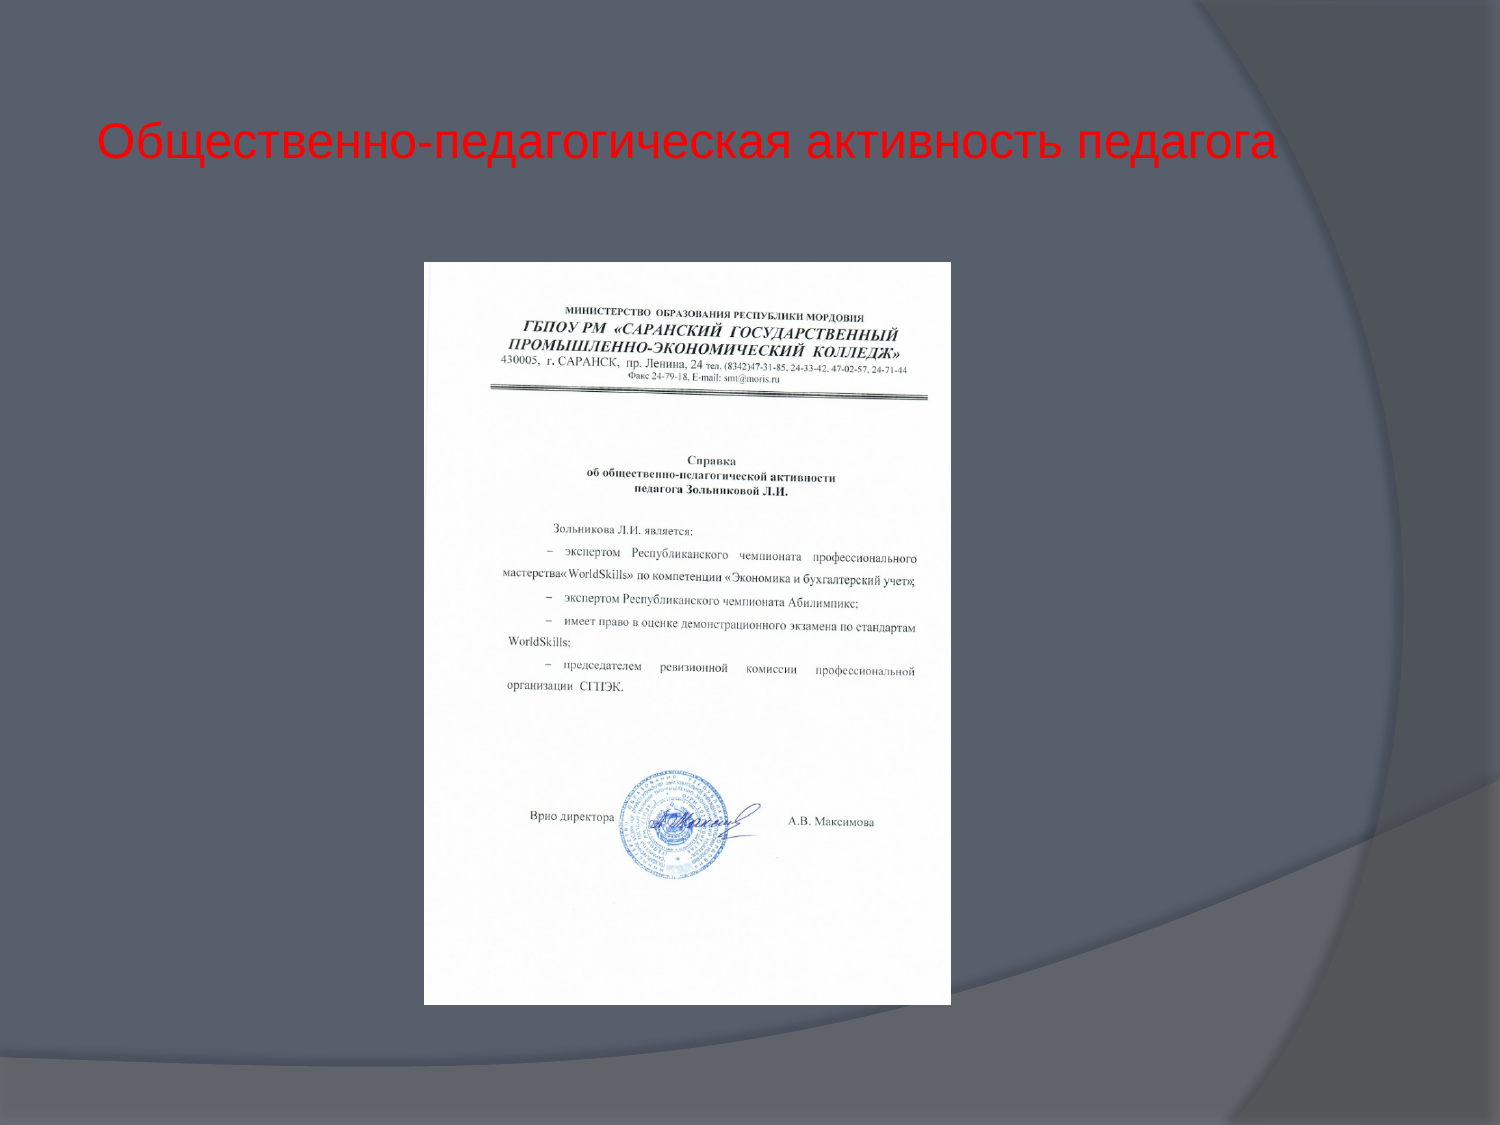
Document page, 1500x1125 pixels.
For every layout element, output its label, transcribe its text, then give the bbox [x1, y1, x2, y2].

title Общественно-педагогическая активность педагога [75, 45, 1300, 233]
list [424, 262, 951, 1006]
